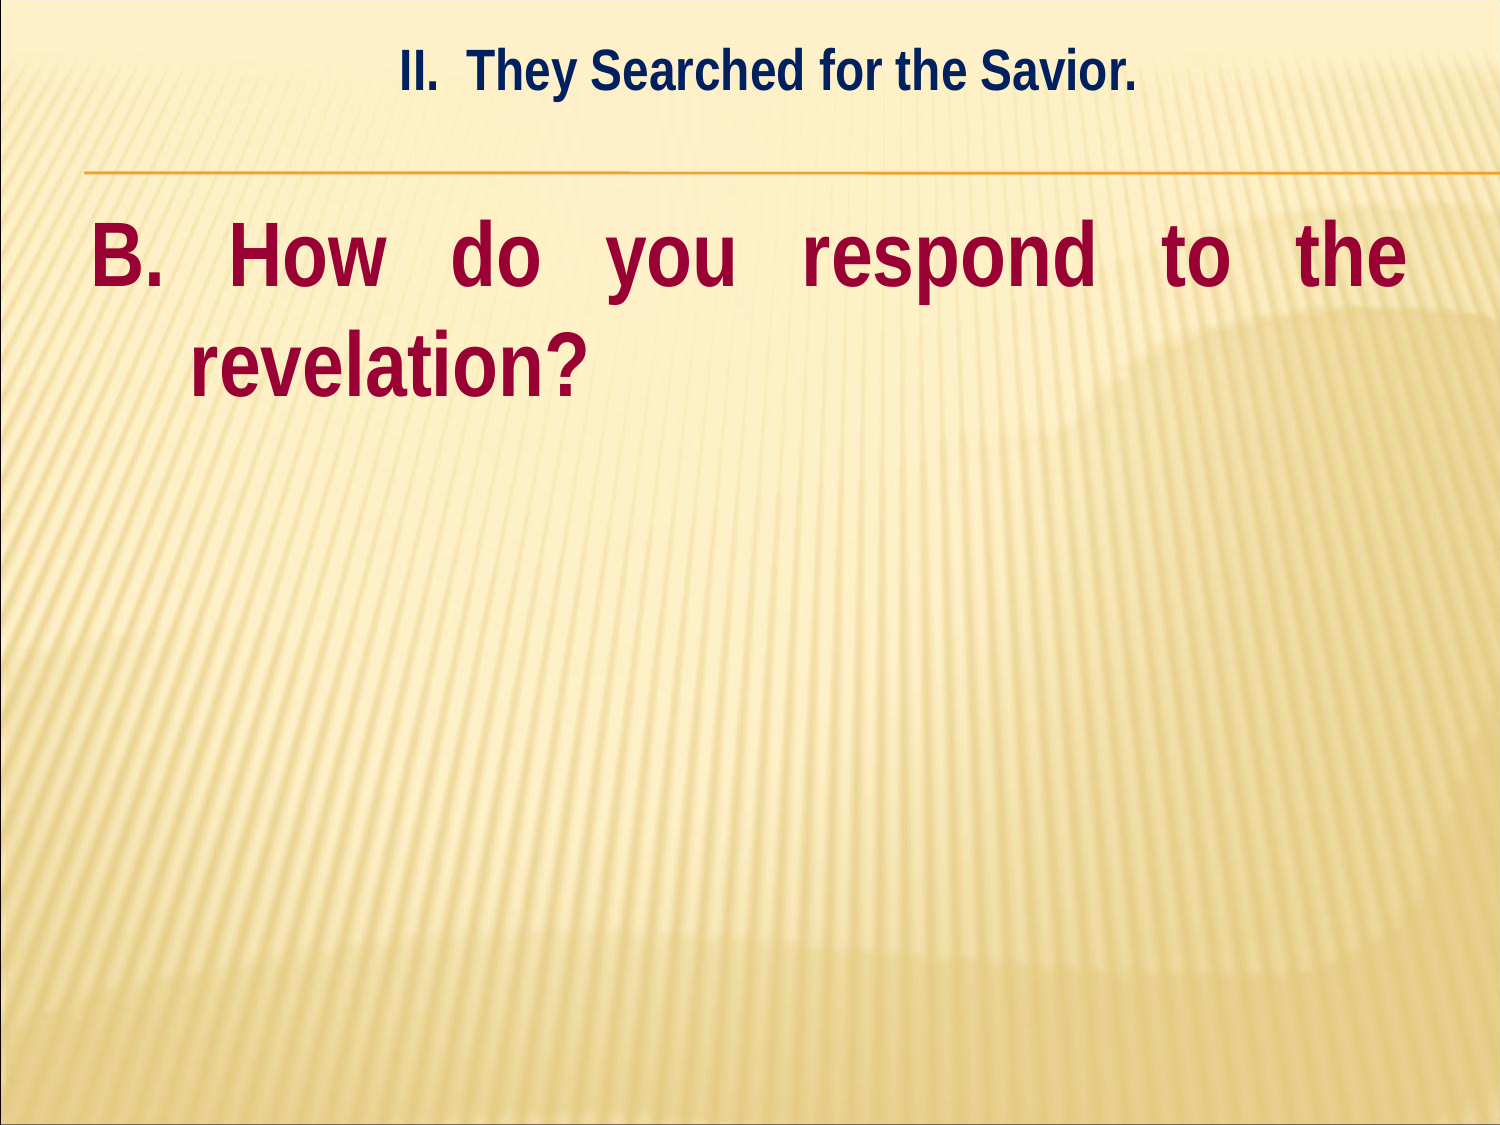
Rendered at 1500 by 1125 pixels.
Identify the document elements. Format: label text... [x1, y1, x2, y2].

text_box II. They Searched for the Savior. [124, 24, 1413, 110]
list B. How do you respond to the revelation? [75, 187, 1425, 1075]
picture [0, 0, 1500, 1125]
